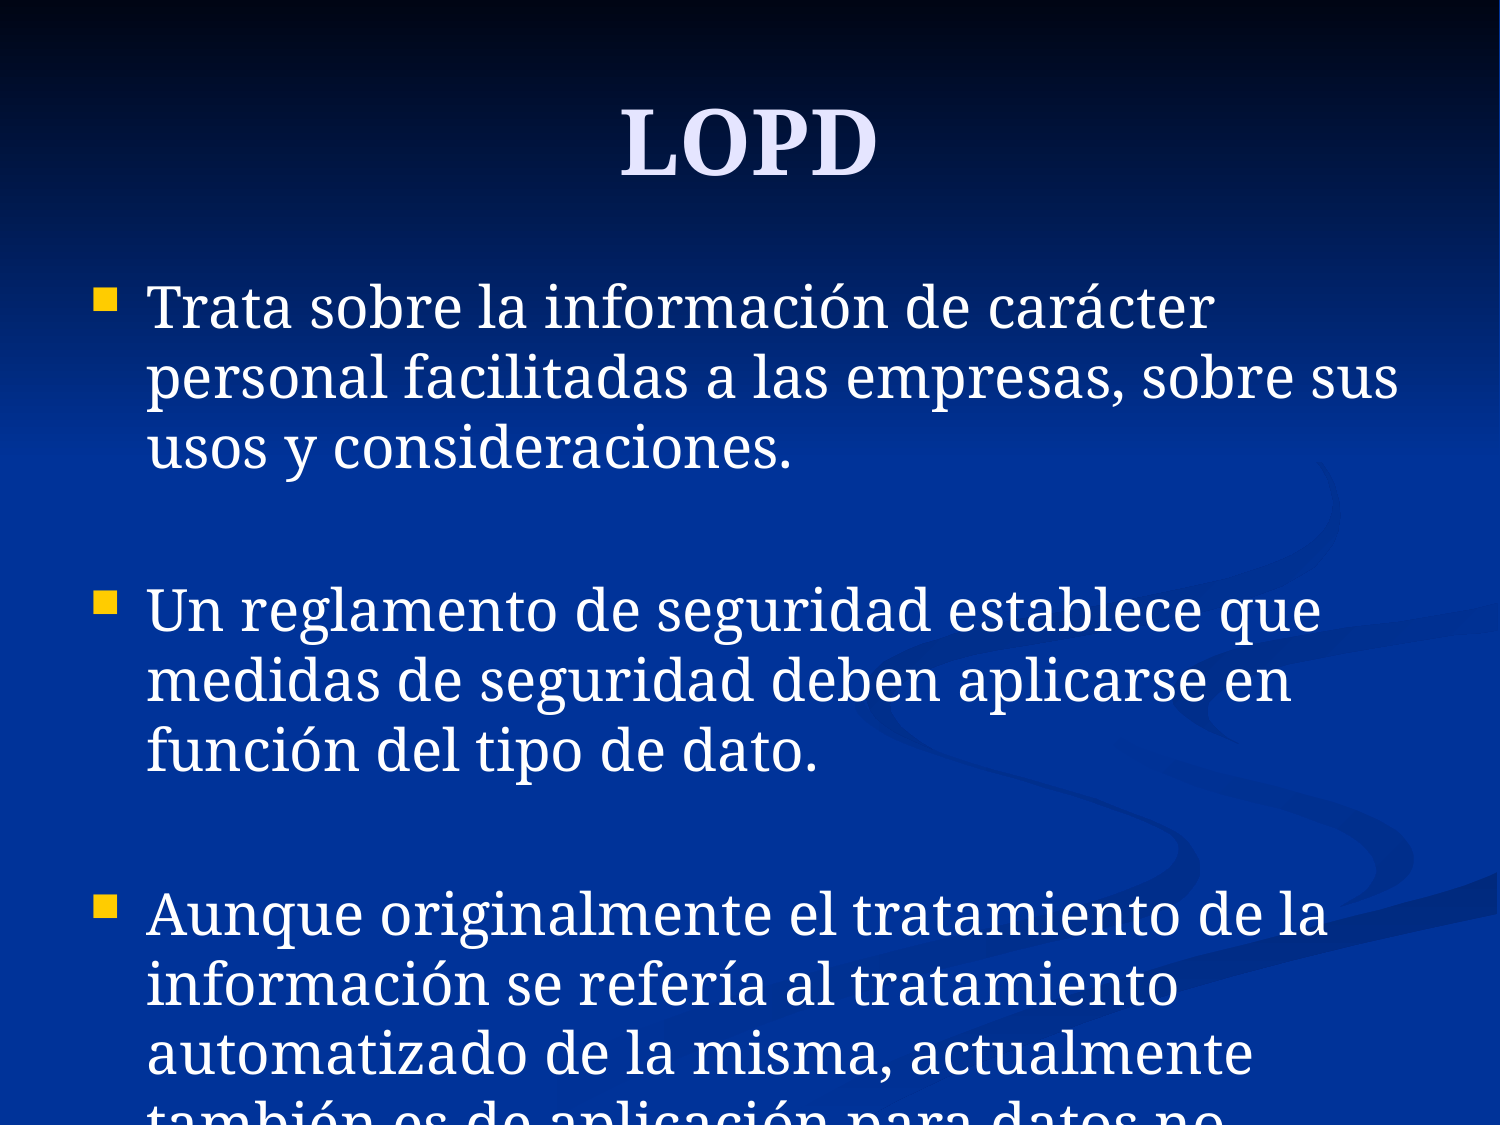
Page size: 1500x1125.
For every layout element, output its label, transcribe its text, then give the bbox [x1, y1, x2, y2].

title LOPD [74, 44, 1426, 233]
list Trata sobre la información de carácter personal facilitadas a las empresas, sobre sus usos y consideraciones. Un reglamento de seguridad establece que medidas de seguridad deben aplicarse en función del tipo de dato. Aunque originalmente el tratamiento de la información se refería al tratamiento automatizado de la misma, actualmente también es de aplicación para datos no automatizados. [74, 262, 1426, 1006]
